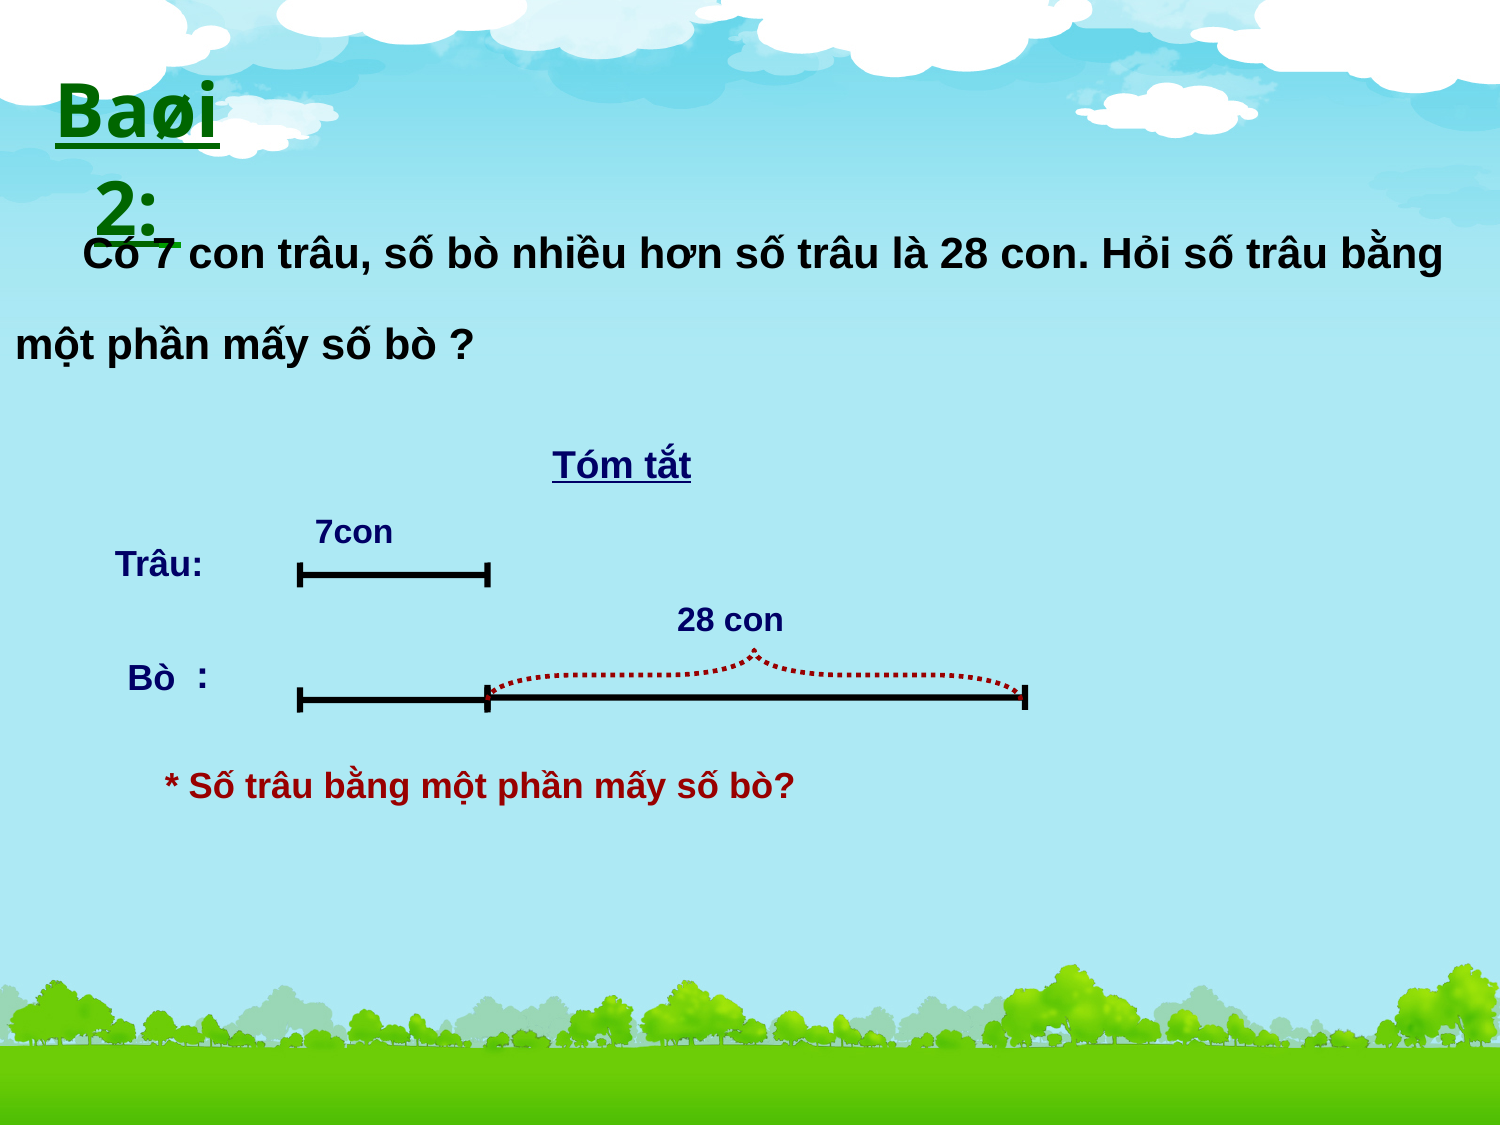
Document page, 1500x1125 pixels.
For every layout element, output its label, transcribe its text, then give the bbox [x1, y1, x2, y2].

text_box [299, 687, 483, 713]
text_box * Số trâu bằng một phần mấy số bò? [149, 747, 1275, 838]
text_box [299, 562, 488, 588]
picture [0, 405, 1500, 1125]
text_box 28 con [662, 574, 888, 670]
picture [0, 0, 1500, 200]
text_box Trâu: [99, 525, 300, 615]
title Baøi 2: [0, 54, 275, 200]
text_box Bò : [112, 634, 338, 730]
text_box Tóm tắt [537, 424, 838, 520]
text_box 7con [299, 487, 525, 583]
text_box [487, 684, 1026, 711]
text_box Có 7 con trâu, số bò nhiều hơn số trâu là 28 con. Hỏi số trâu bằng một phần mấy số bò ? [0, 200, 1500, 405]
text_box [511, 670, 998, 683]
